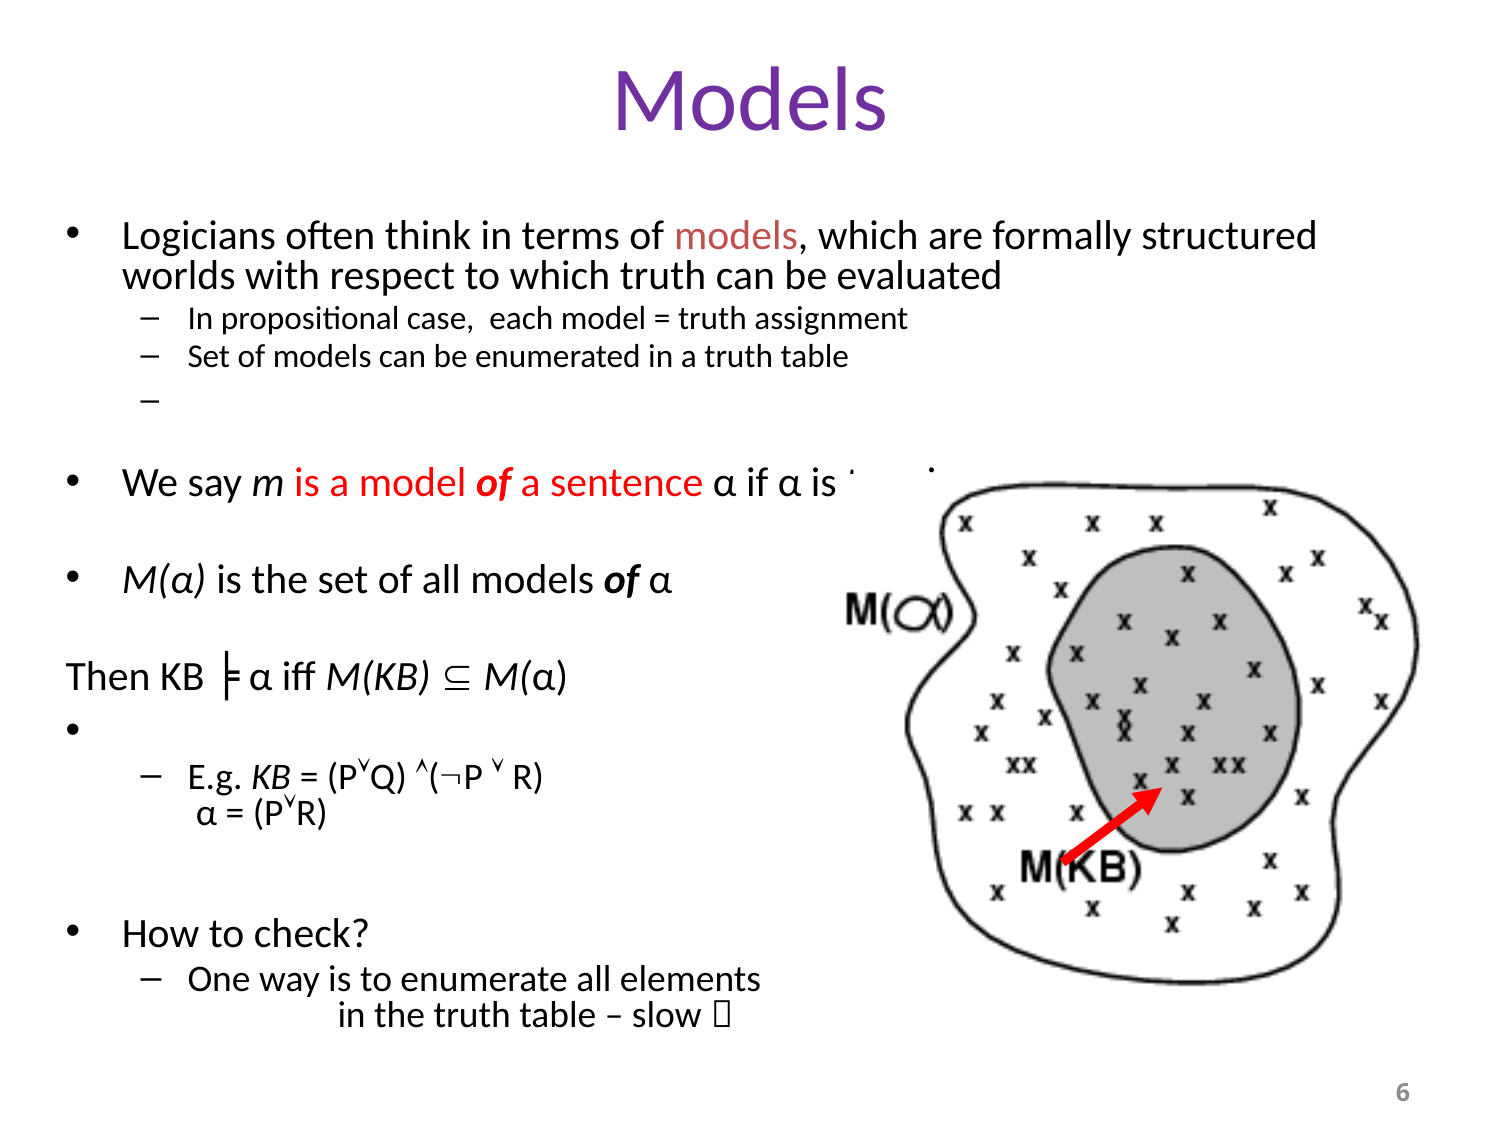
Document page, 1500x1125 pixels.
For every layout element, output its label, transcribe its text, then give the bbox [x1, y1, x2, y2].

slide_number 6 [1074, 1063, 1425, 1124]
picture [837, 474, 1426, 1013]
list Logicians often think in terms of models, which are formally structured worlds with respect to which truth can be evaluated In propositional case, each model = truth assignment Set of models can be enumerated in a truth table We say m is a model of a sentence α if α is true in m M(α) is the set of all models of α Then KB ╞ α iff M(KB)  M(α) E.g. KB = (PQ) (P  R) α = (PR) How to check? One way is to enumerate all elements in the truth table – slow  [50, 209, 1401, 953]
title Models [74, 0, 1426, 188]
